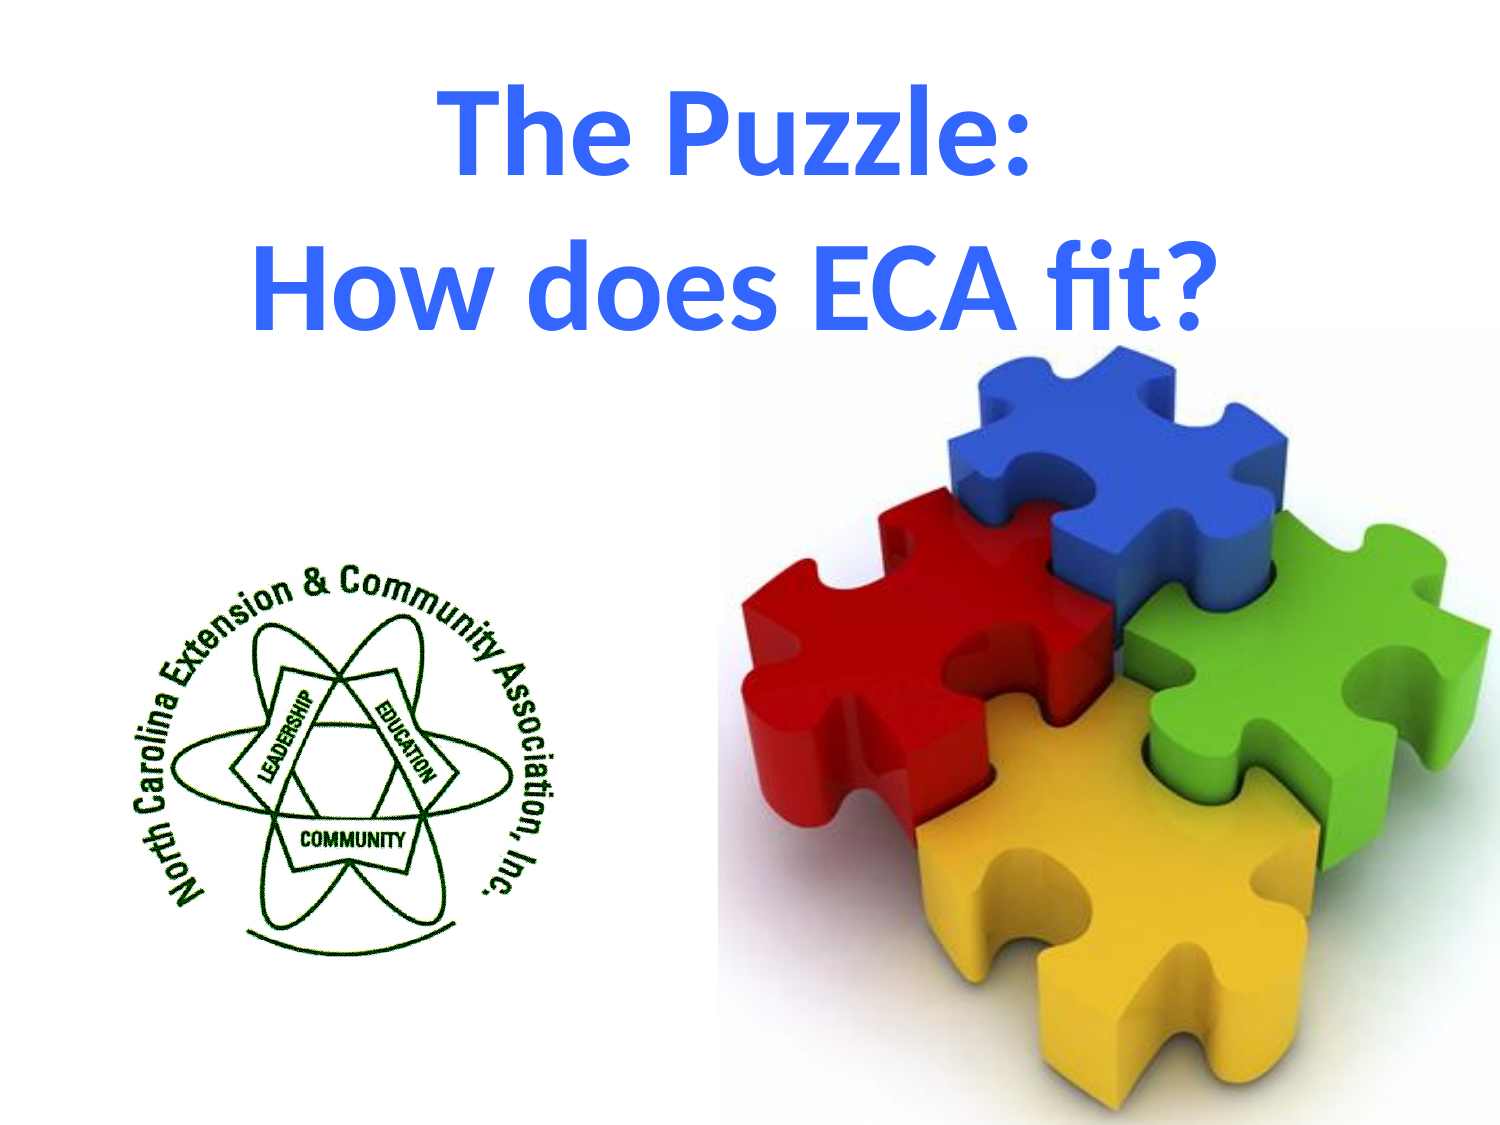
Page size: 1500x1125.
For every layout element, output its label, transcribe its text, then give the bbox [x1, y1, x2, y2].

picture [717, 328, 1500, 1125]
title The Puzzle: How does ECA fit? [135, 39, 1338, 365]
picture [80, 516, 605, 997]
